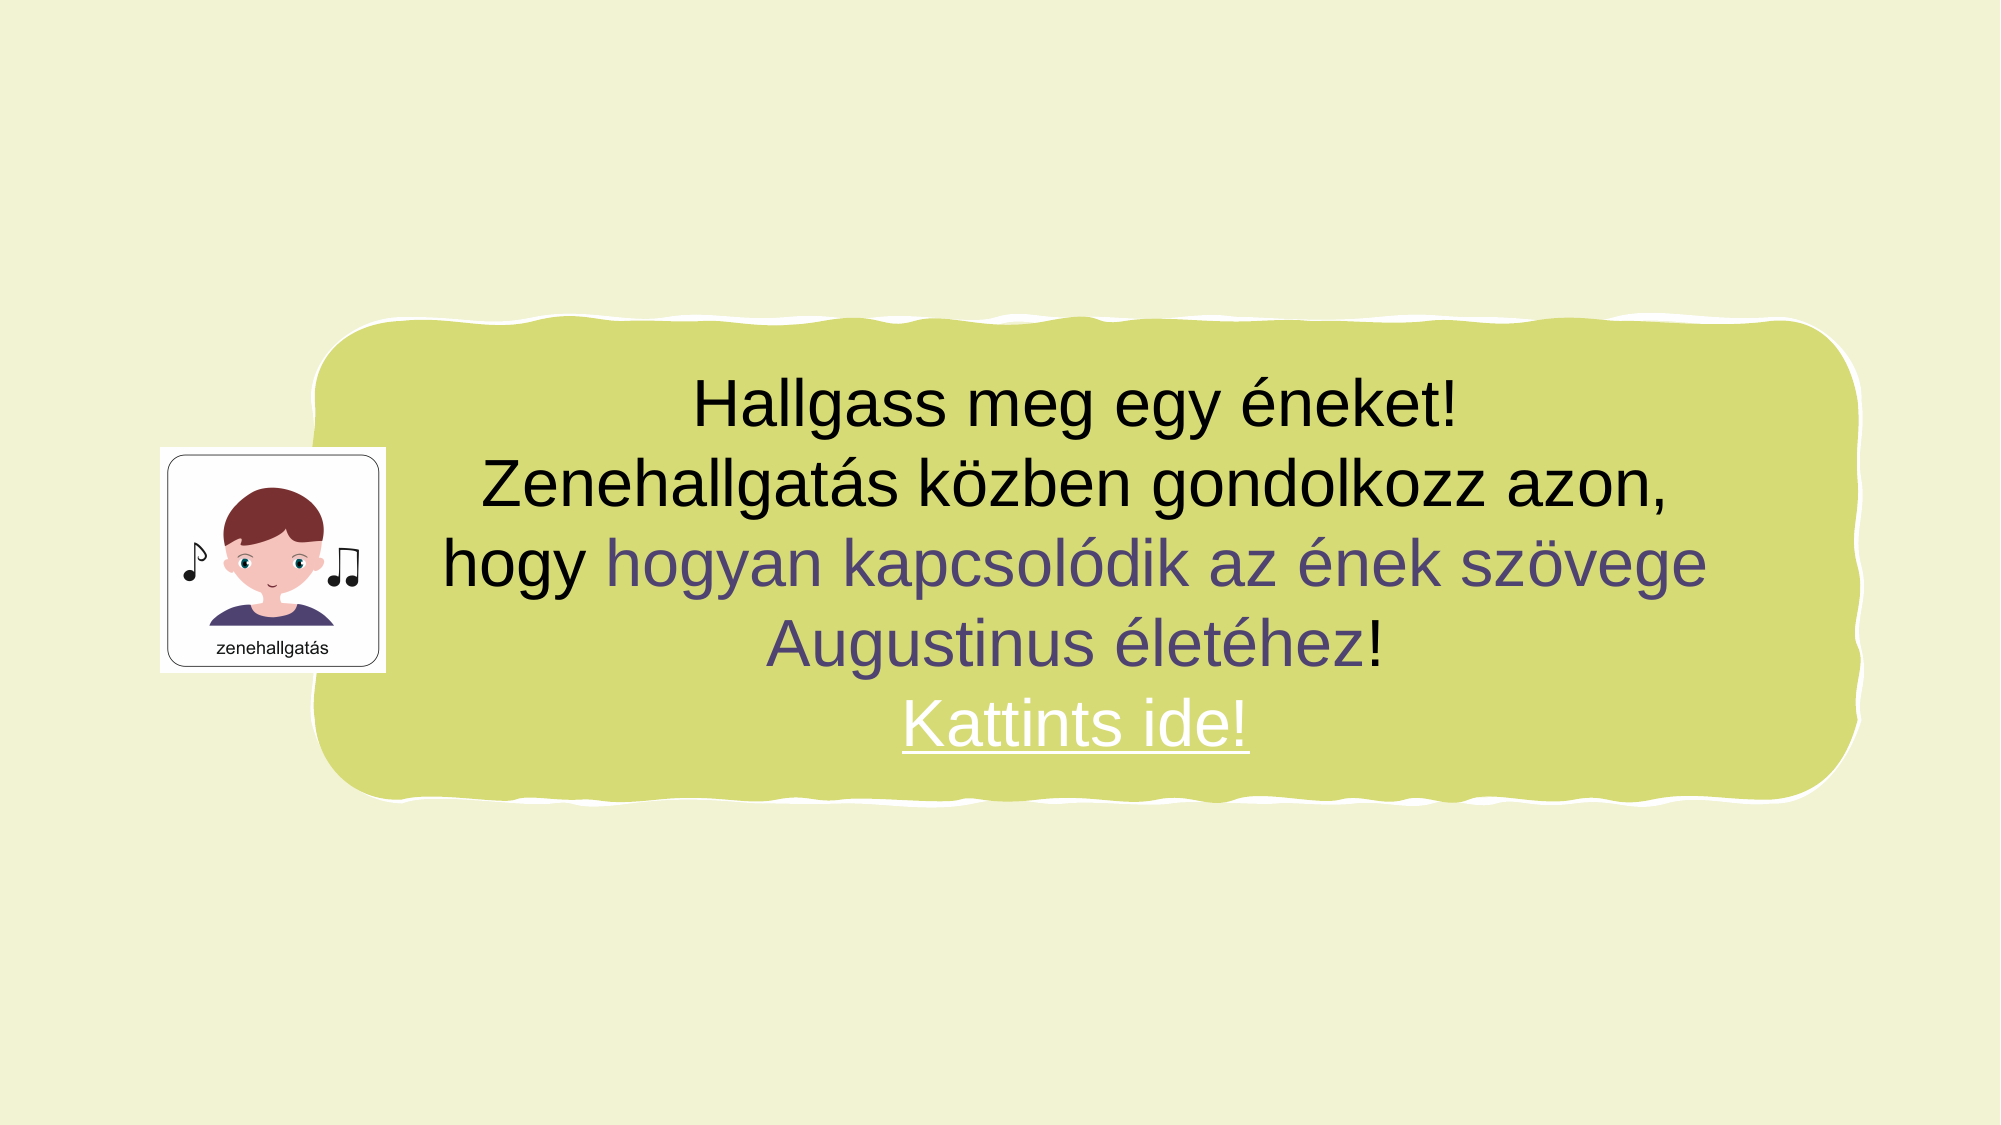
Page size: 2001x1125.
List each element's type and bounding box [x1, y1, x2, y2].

text_box [160, 320, 1858, 853]
